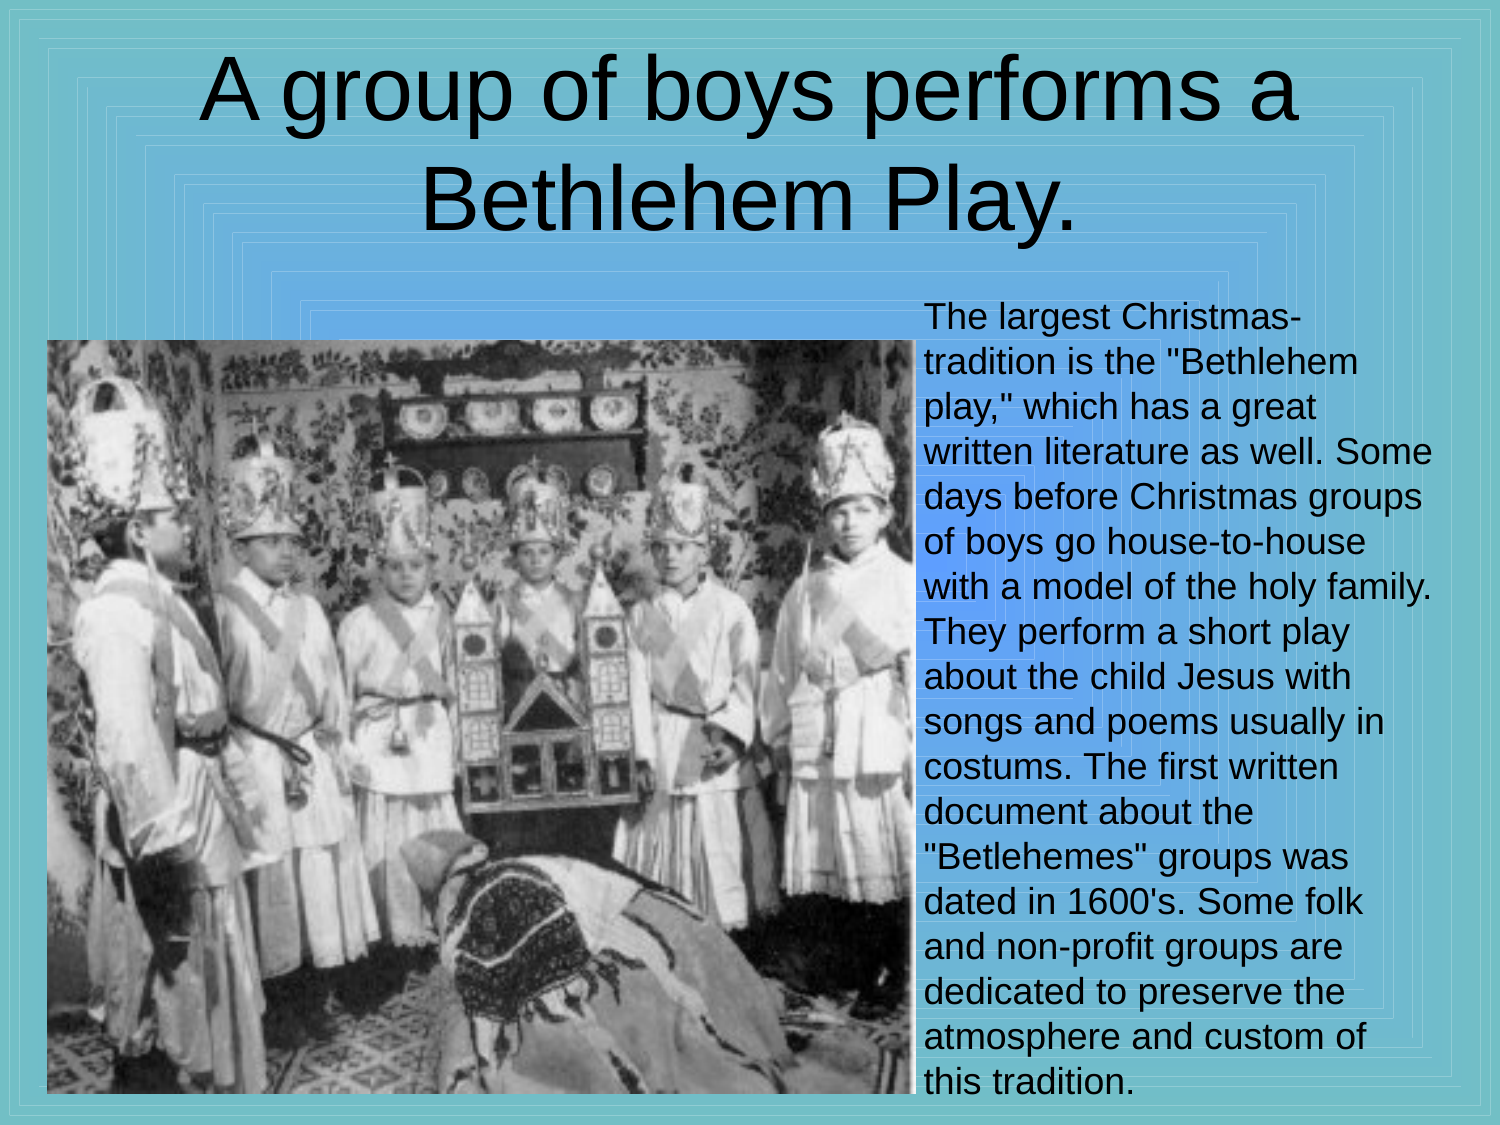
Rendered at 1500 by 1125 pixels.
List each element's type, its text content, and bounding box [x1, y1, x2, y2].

title A group of boys performs a Bethlehem Play. [75, 45, 1425, 233]
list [47, 340, 917, 1094]
text_box The largest Christmas-tradition is the "Bethlehem play," which has a great written literature as well. Some days before Christmas groups of boys go house-to-house with a model of the holy family. They perform a short play about the child Jesus with songs and poems usually in costums. The first written document about the "Betlehemes" groups was dated in 1600's. Some folk and non-profit groups are dedicated to preserve the atmosphere and custom of this tradition. [908, 284, 1449, 1110]
